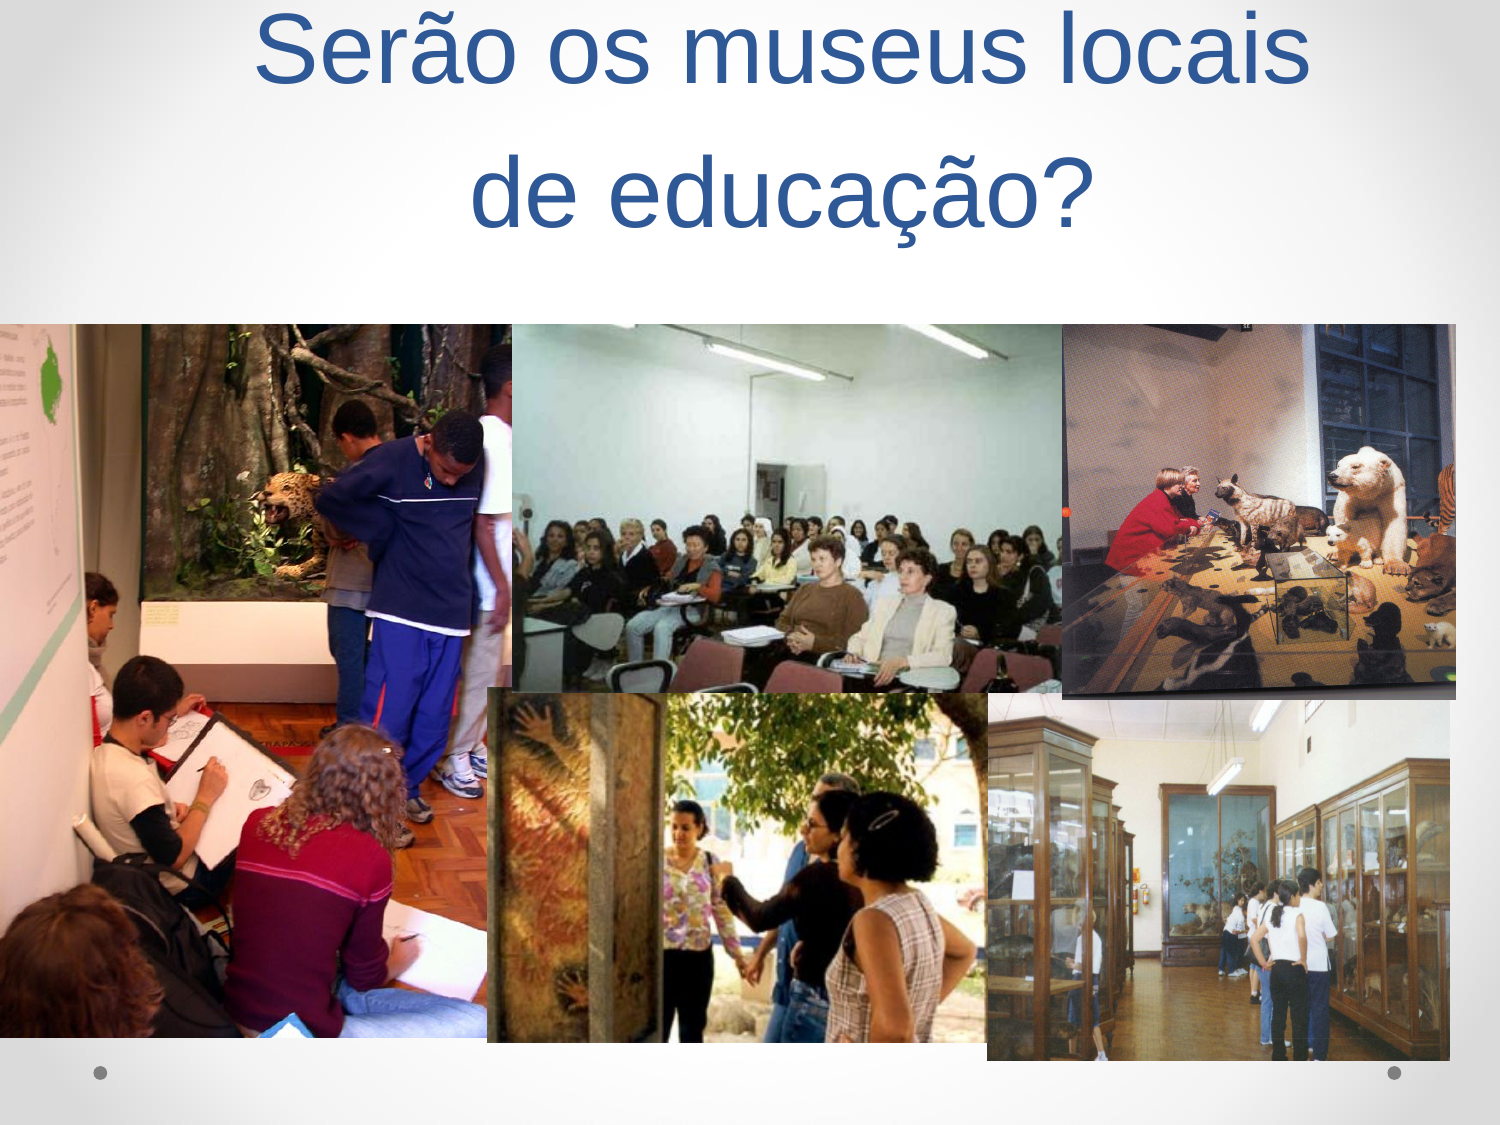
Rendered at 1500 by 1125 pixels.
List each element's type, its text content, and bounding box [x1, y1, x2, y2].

picture [0, 0, 1500, 1125]
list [0, 324, 511, 1038]
title Serão os museus locais de educação? [183, 90, 1384, 256]
